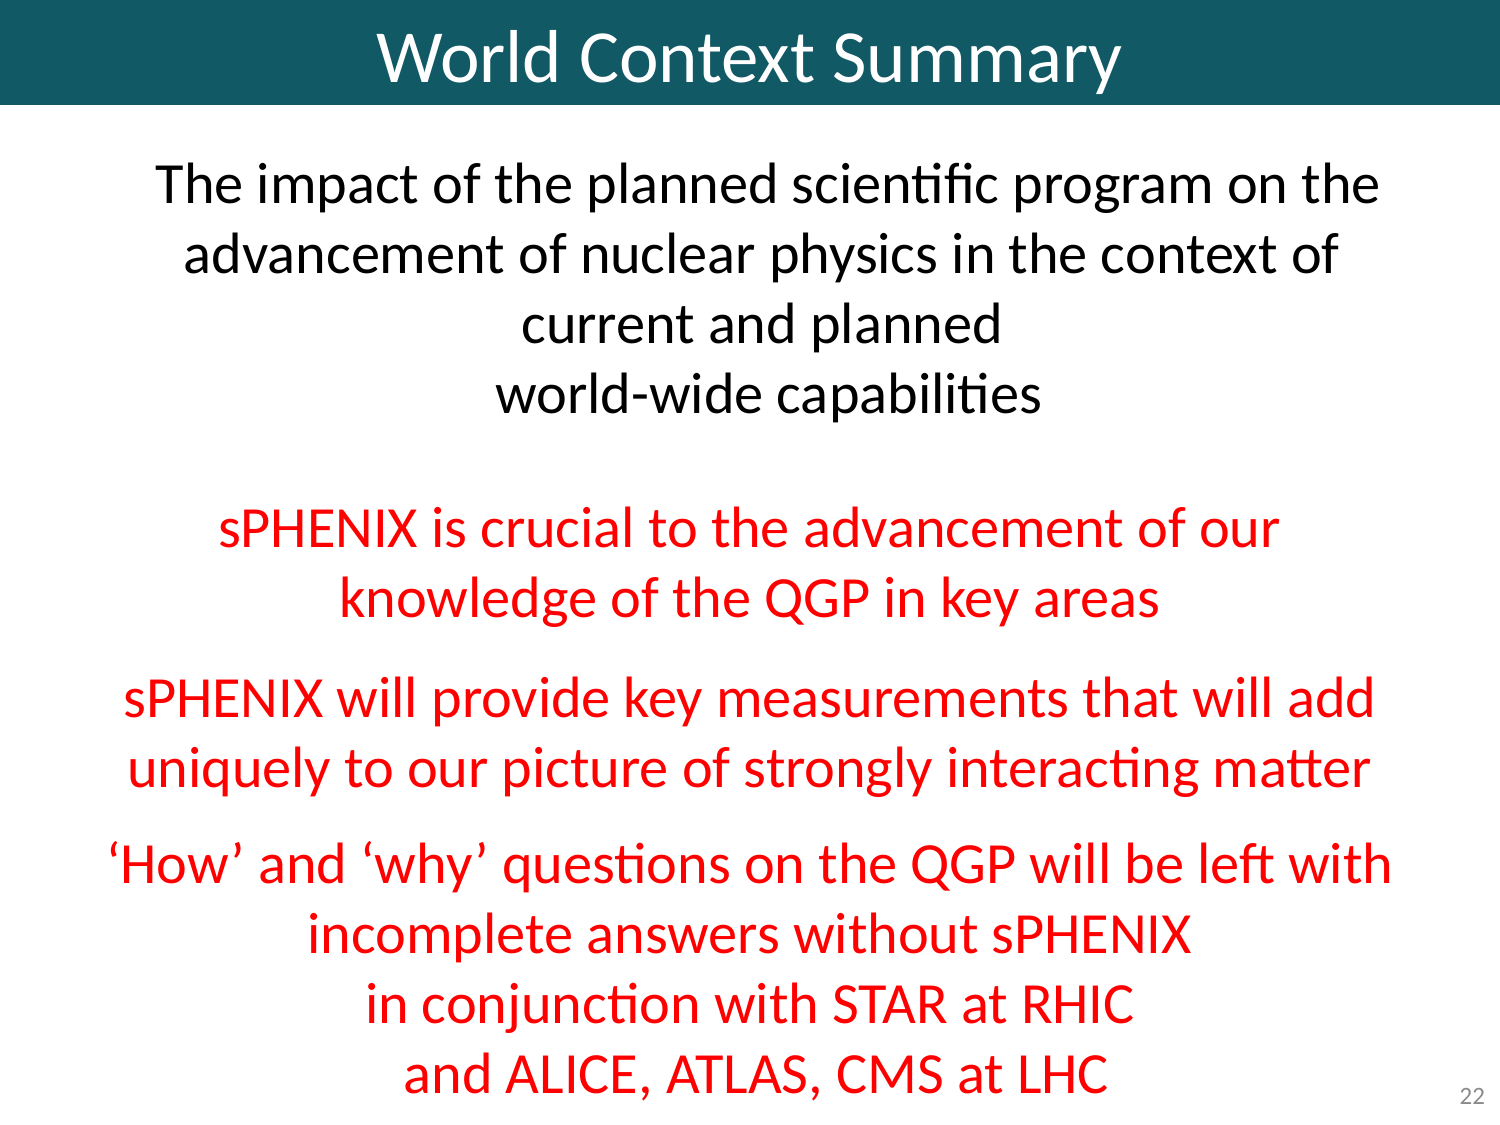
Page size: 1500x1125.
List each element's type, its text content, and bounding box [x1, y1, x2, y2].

slide_number 22 [1149, 1065, 1500, 1125]
text_box The impact of the planned scientific program on the advancement of nuclear physics in the context of current and planned world-wide capabilities [75, 137, 1463, 433]
title World Context Summary [0, 0, 1500, 105]
text_box sPHENIX is crucial to the advancement of our knowledge of the QGP in key areas sPHENIX will provide key measurements that will add uniquely to our picture of strongly interacting matter ‘How’ and ‘why’ questions on the QGP will be left with incomplete answers without sPHENIX in conjunction with STAR at RHIC and ALICE, ATLAS, CMS at LHC [74, 481, 1425, 1113]
